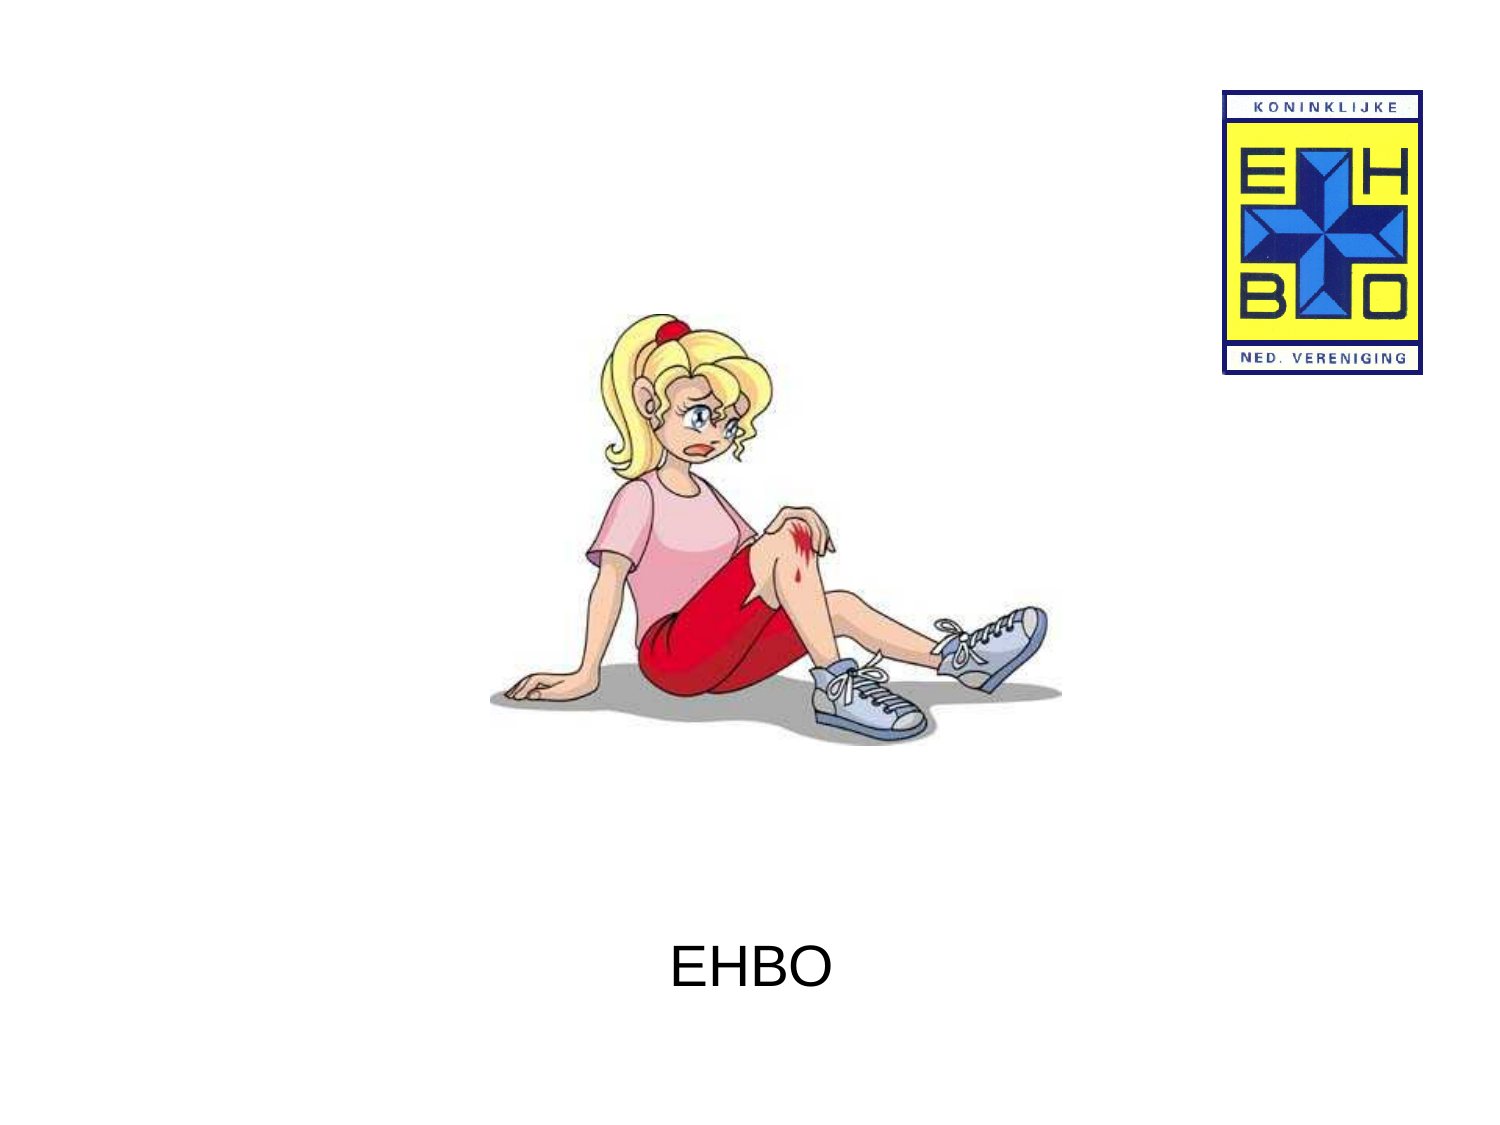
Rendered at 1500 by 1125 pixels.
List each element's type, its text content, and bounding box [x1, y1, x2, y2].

title EHBO [76, 869, 1428, 1058]
picture [1222, 89, 1423, 375]
picture [489, 314, 1063, 746]
